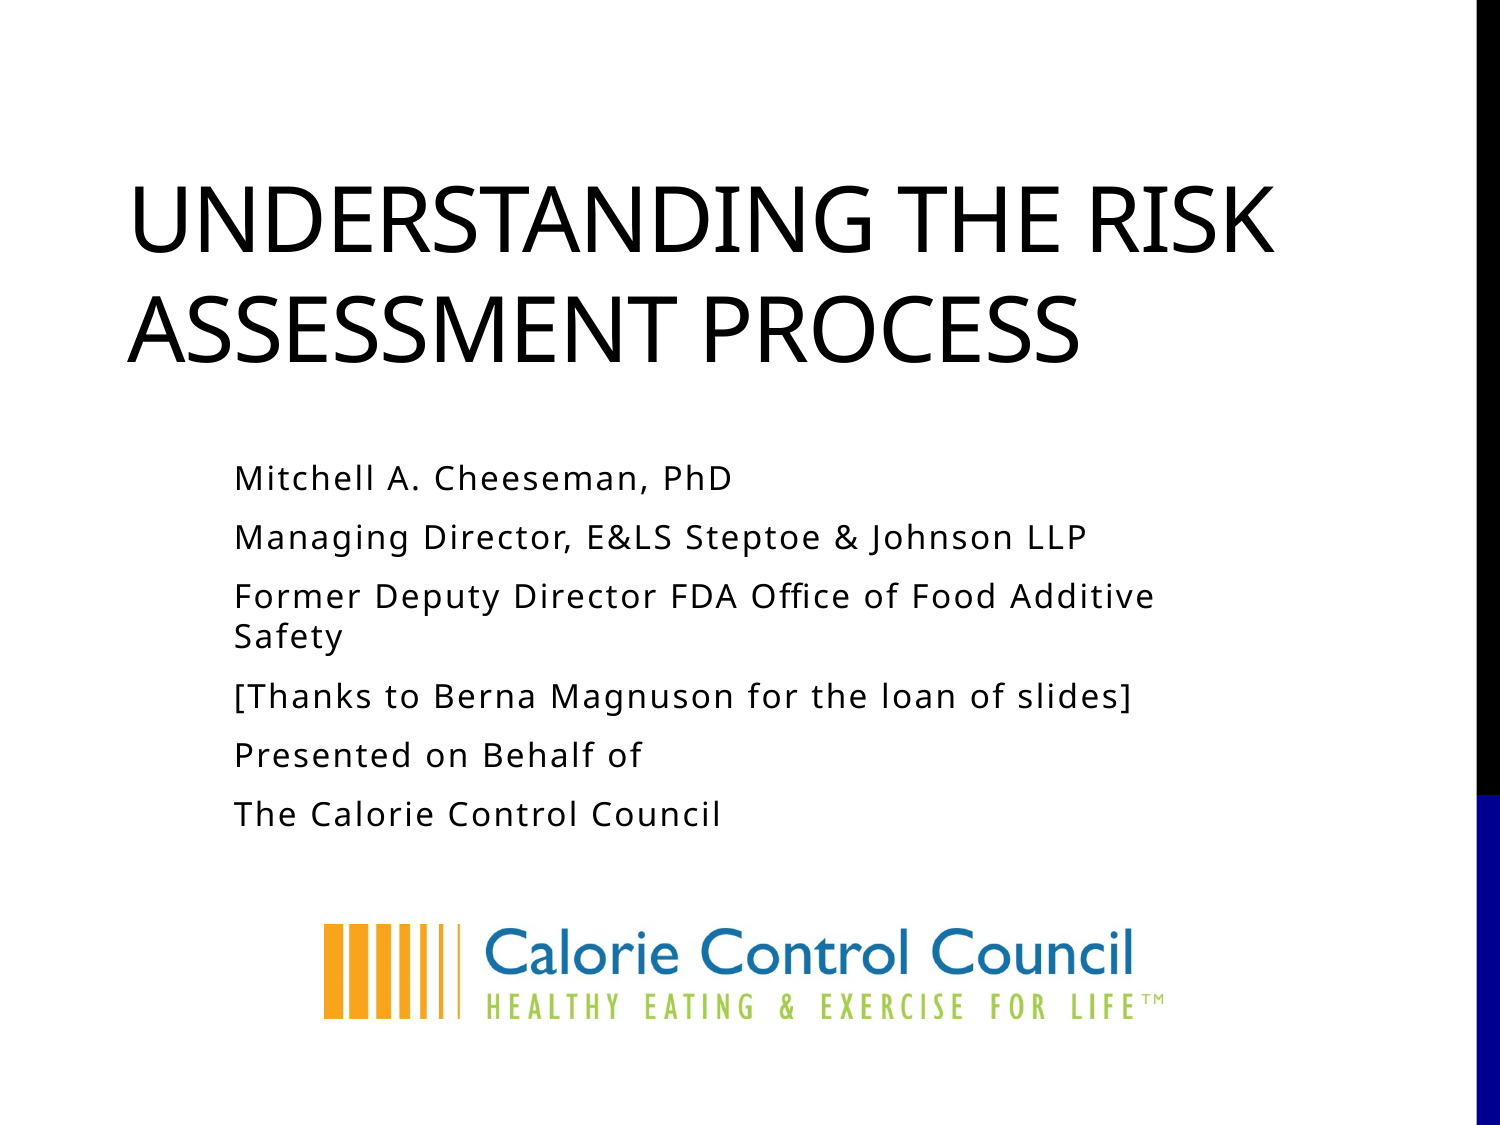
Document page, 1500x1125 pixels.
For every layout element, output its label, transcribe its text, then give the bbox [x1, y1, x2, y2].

subtitle Mitchell A. Cheeseman, PhD Managing Director, E&LS Steptoe & Johnson LLP Former Deputy Director FDA Office of Food Additive Safety [Thanks to Berna Magnuson for the loan of slides] Presented on Behalf of The Calorie Control Council [218, 450, 1269, 900]
picture [324, 924, 1164, 1020]
title Understanding the Risk Assessment Process [112, 149, 1388, 392]
